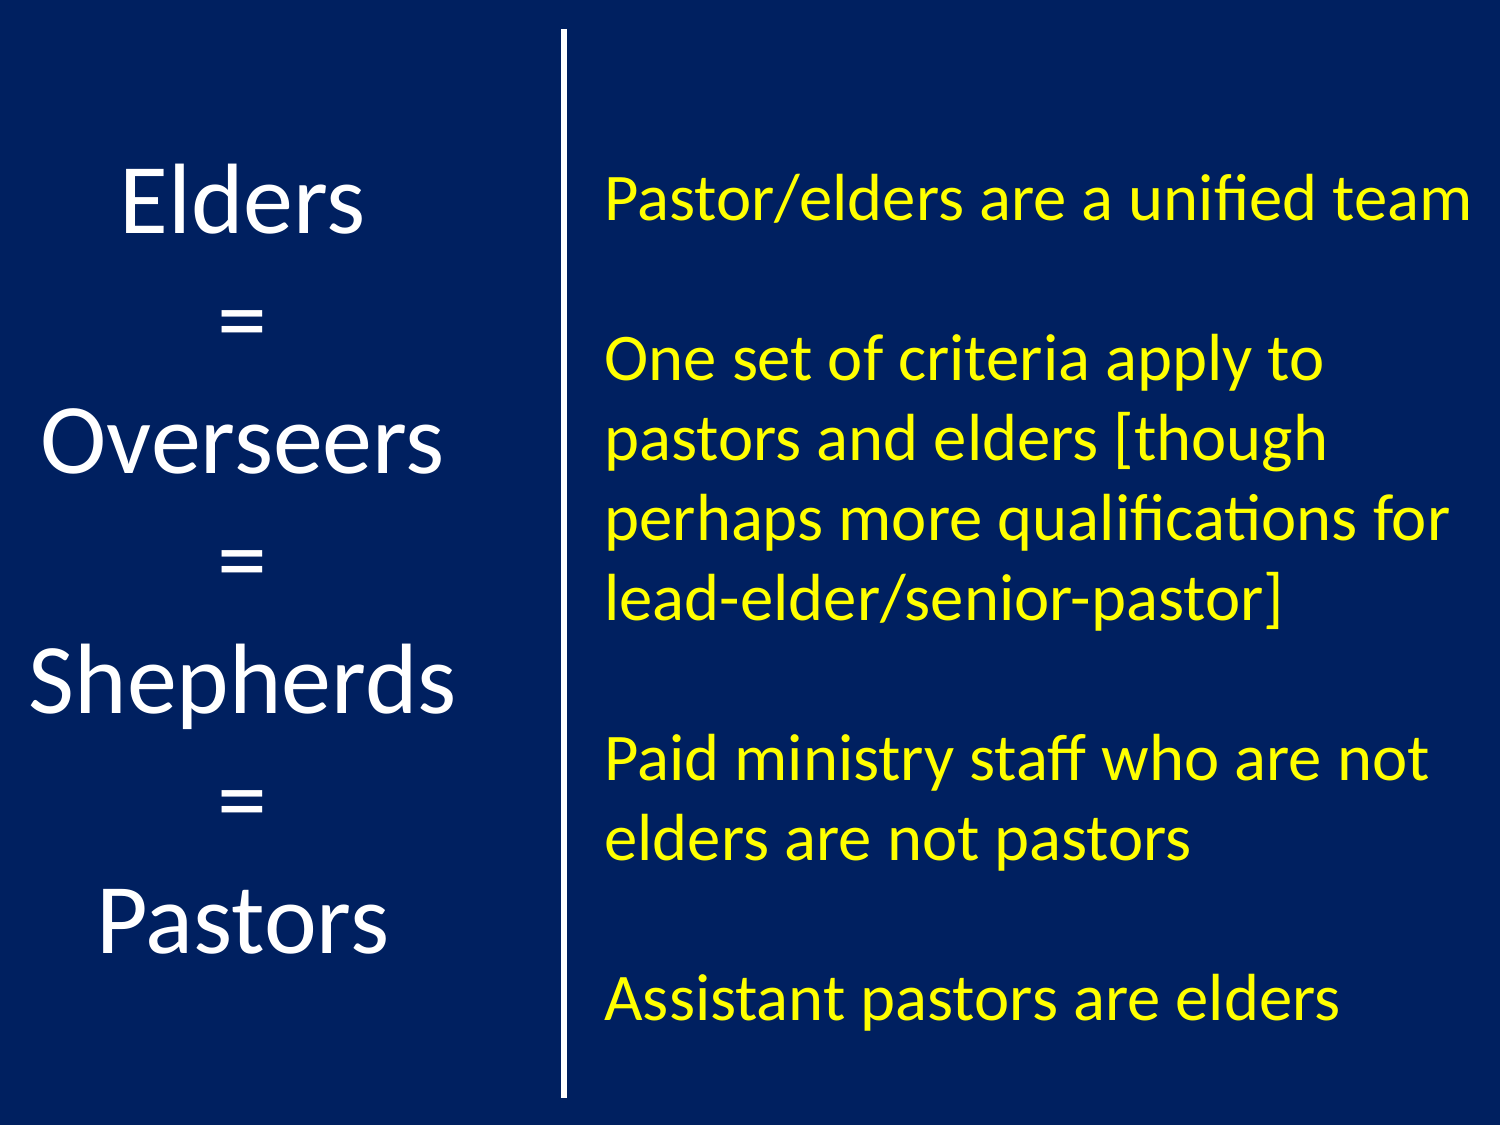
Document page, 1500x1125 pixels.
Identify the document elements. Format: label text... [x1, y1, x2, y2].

text_box Elders = Overseers = Shepherds = Pastors [13, 126, 473, 981]
text_box Pastor/elders are a unified team One set of criteria apply to pastors and elders [though perhaps more qualifications for lead-elder/senior-pastor] Paid ministry staff who are not elders are not pastors Assistant pastors are elders [589, 146, 1500, 1042]
